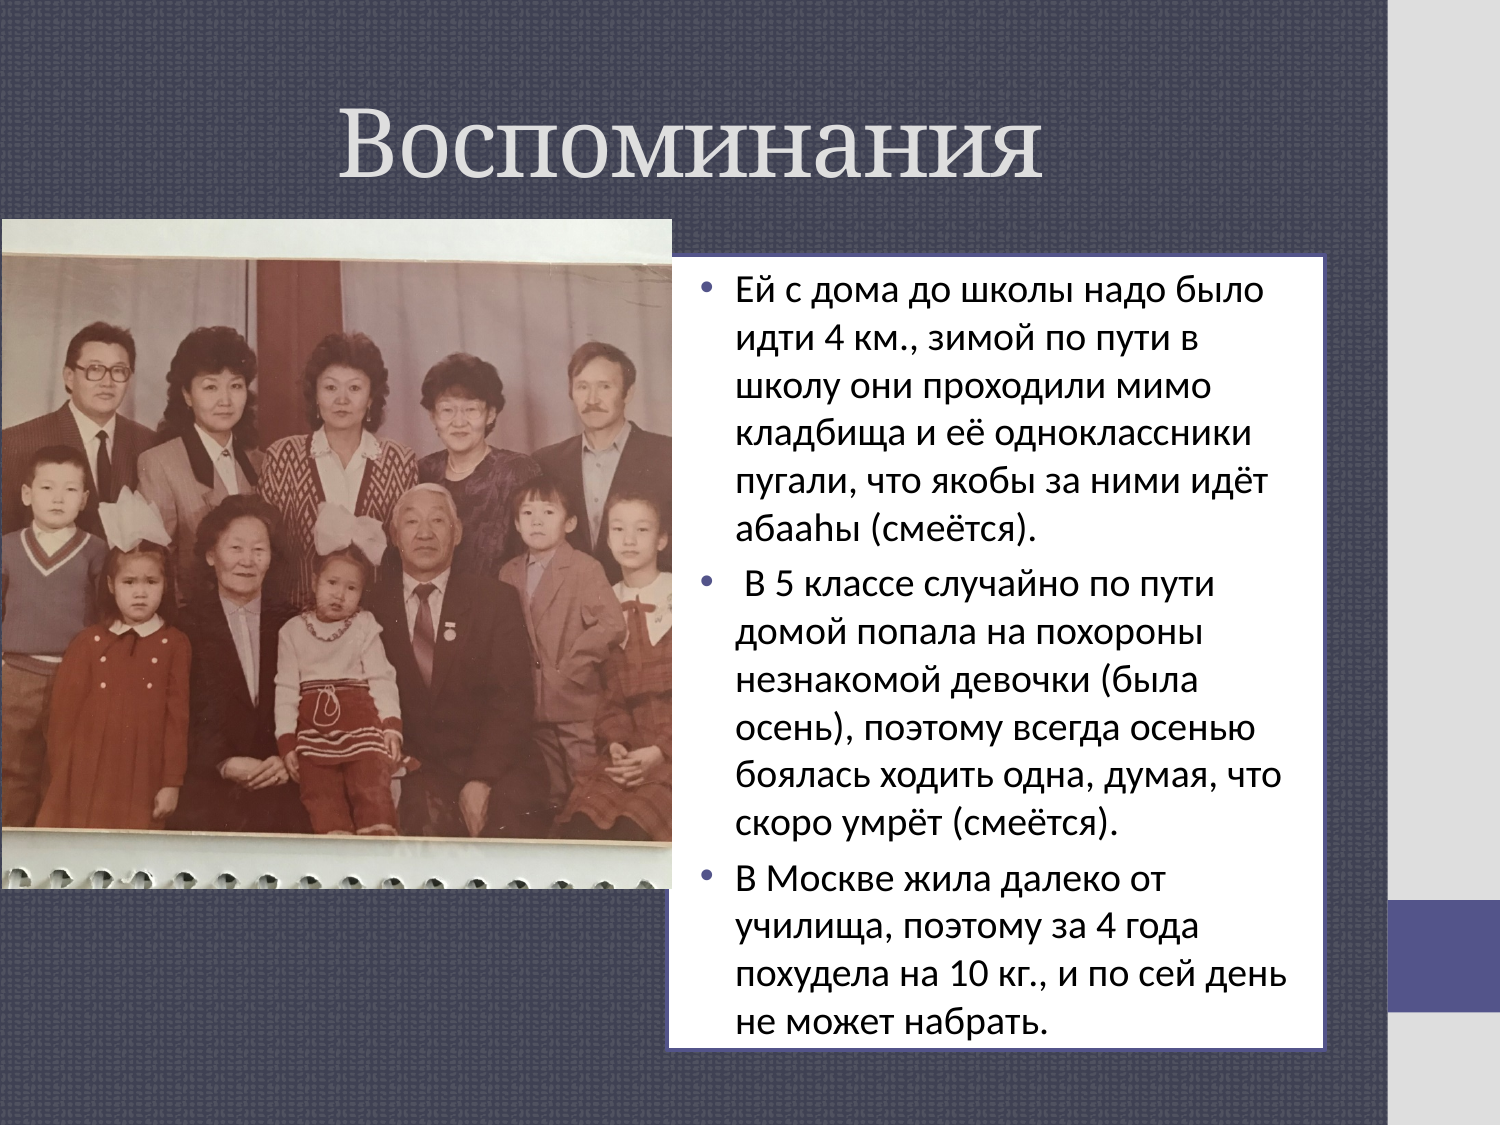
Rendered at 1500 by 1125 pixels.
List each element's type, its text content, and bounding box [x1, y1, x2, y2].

list Ей с дома до школы надо было идти 4 км., зимой по пути в школу они проходили мимо кладбища и её одноклассники пугали, что якобы за ними идёт абааhы (смеётся). В 5 классе случайно по пути домой попала на похороны незнакомой девочки (была осень), поэтому всегда осенью боялась ходить одна, думая, что скоро умрёт (смеётся). В Москве жила далеко от училища, поэтому за 4 года похудела на 10 кг., и по сей день не может набрать. [665, 253, 1327, 1052]
title Воспоминания [75, 45, 1325, 233]
picture [1, 219, 672, 890]
